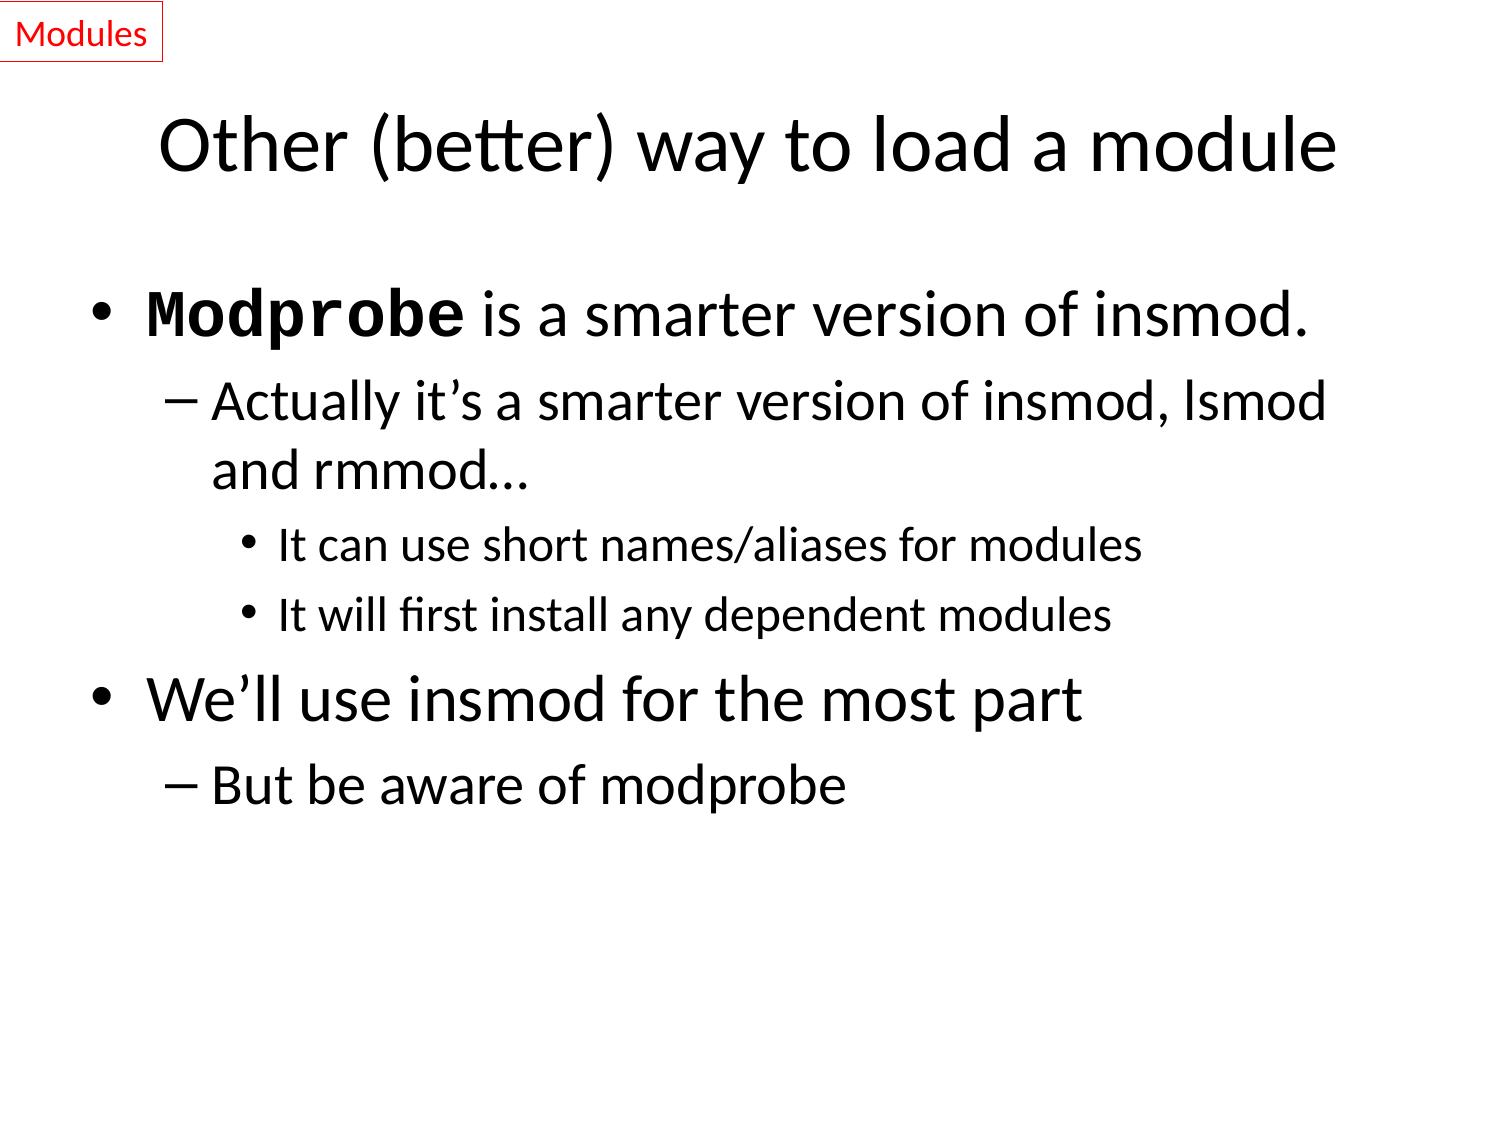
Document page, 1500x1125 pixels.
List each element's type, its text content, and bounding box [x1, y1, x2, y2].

title Other (better) way to load a module [75, 45, 1425, 233]
list Modprobe is a smarter version of insmod. Actually it’s a smarter version of insmod, lsmod and rmmod… It can use short names/aliases for modules It will first install any dependent modules We’ll use insmod for the most part But be aware of modprobe [75, 262, 1425, 1005]
text_box Modules [0, 1, 163, 62]
